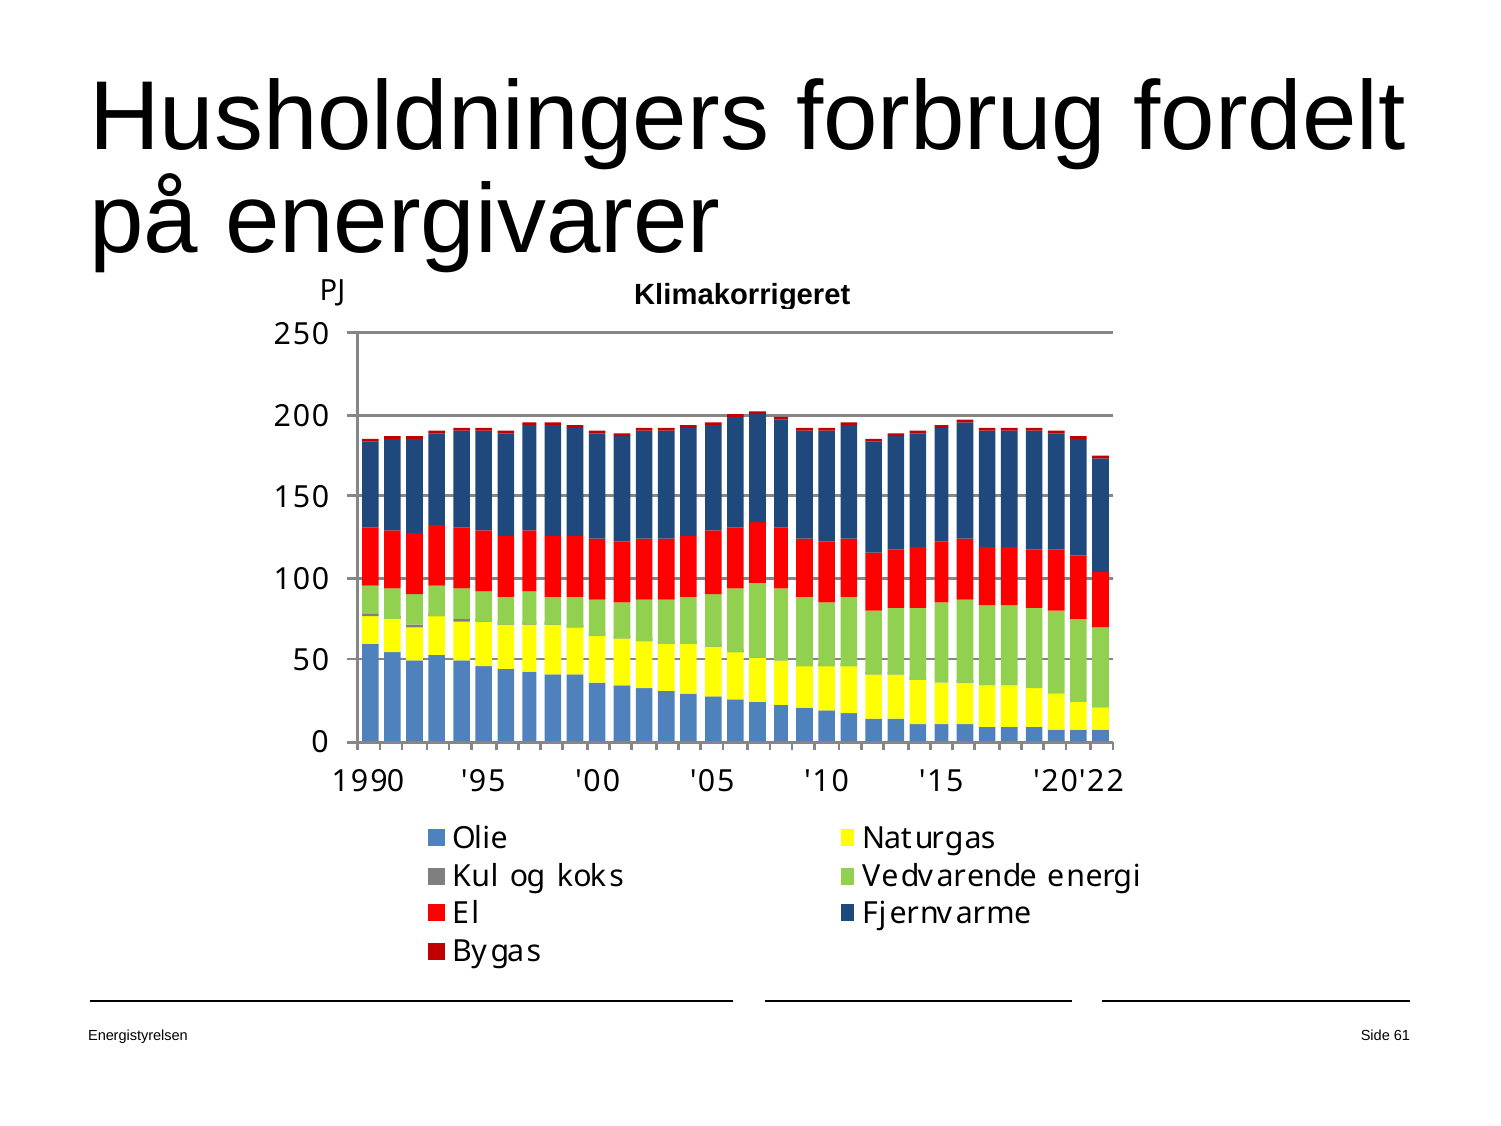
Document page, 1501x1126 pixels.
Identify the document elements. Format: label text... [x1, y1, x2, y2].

footer Energistyrelsen [73, 1018, 549, 1078]
title Husholdningers forbrug fordelt på energivarer [74, 66, 1425, 282]
text_box PJ [293, 264, 412, 303]
picture [263, 304, 1221, 975]
text_box Klimakorrigeret [619, 267, 880, 303]
slide_number Side 61 [1292, 1018, 1425, 1078]
